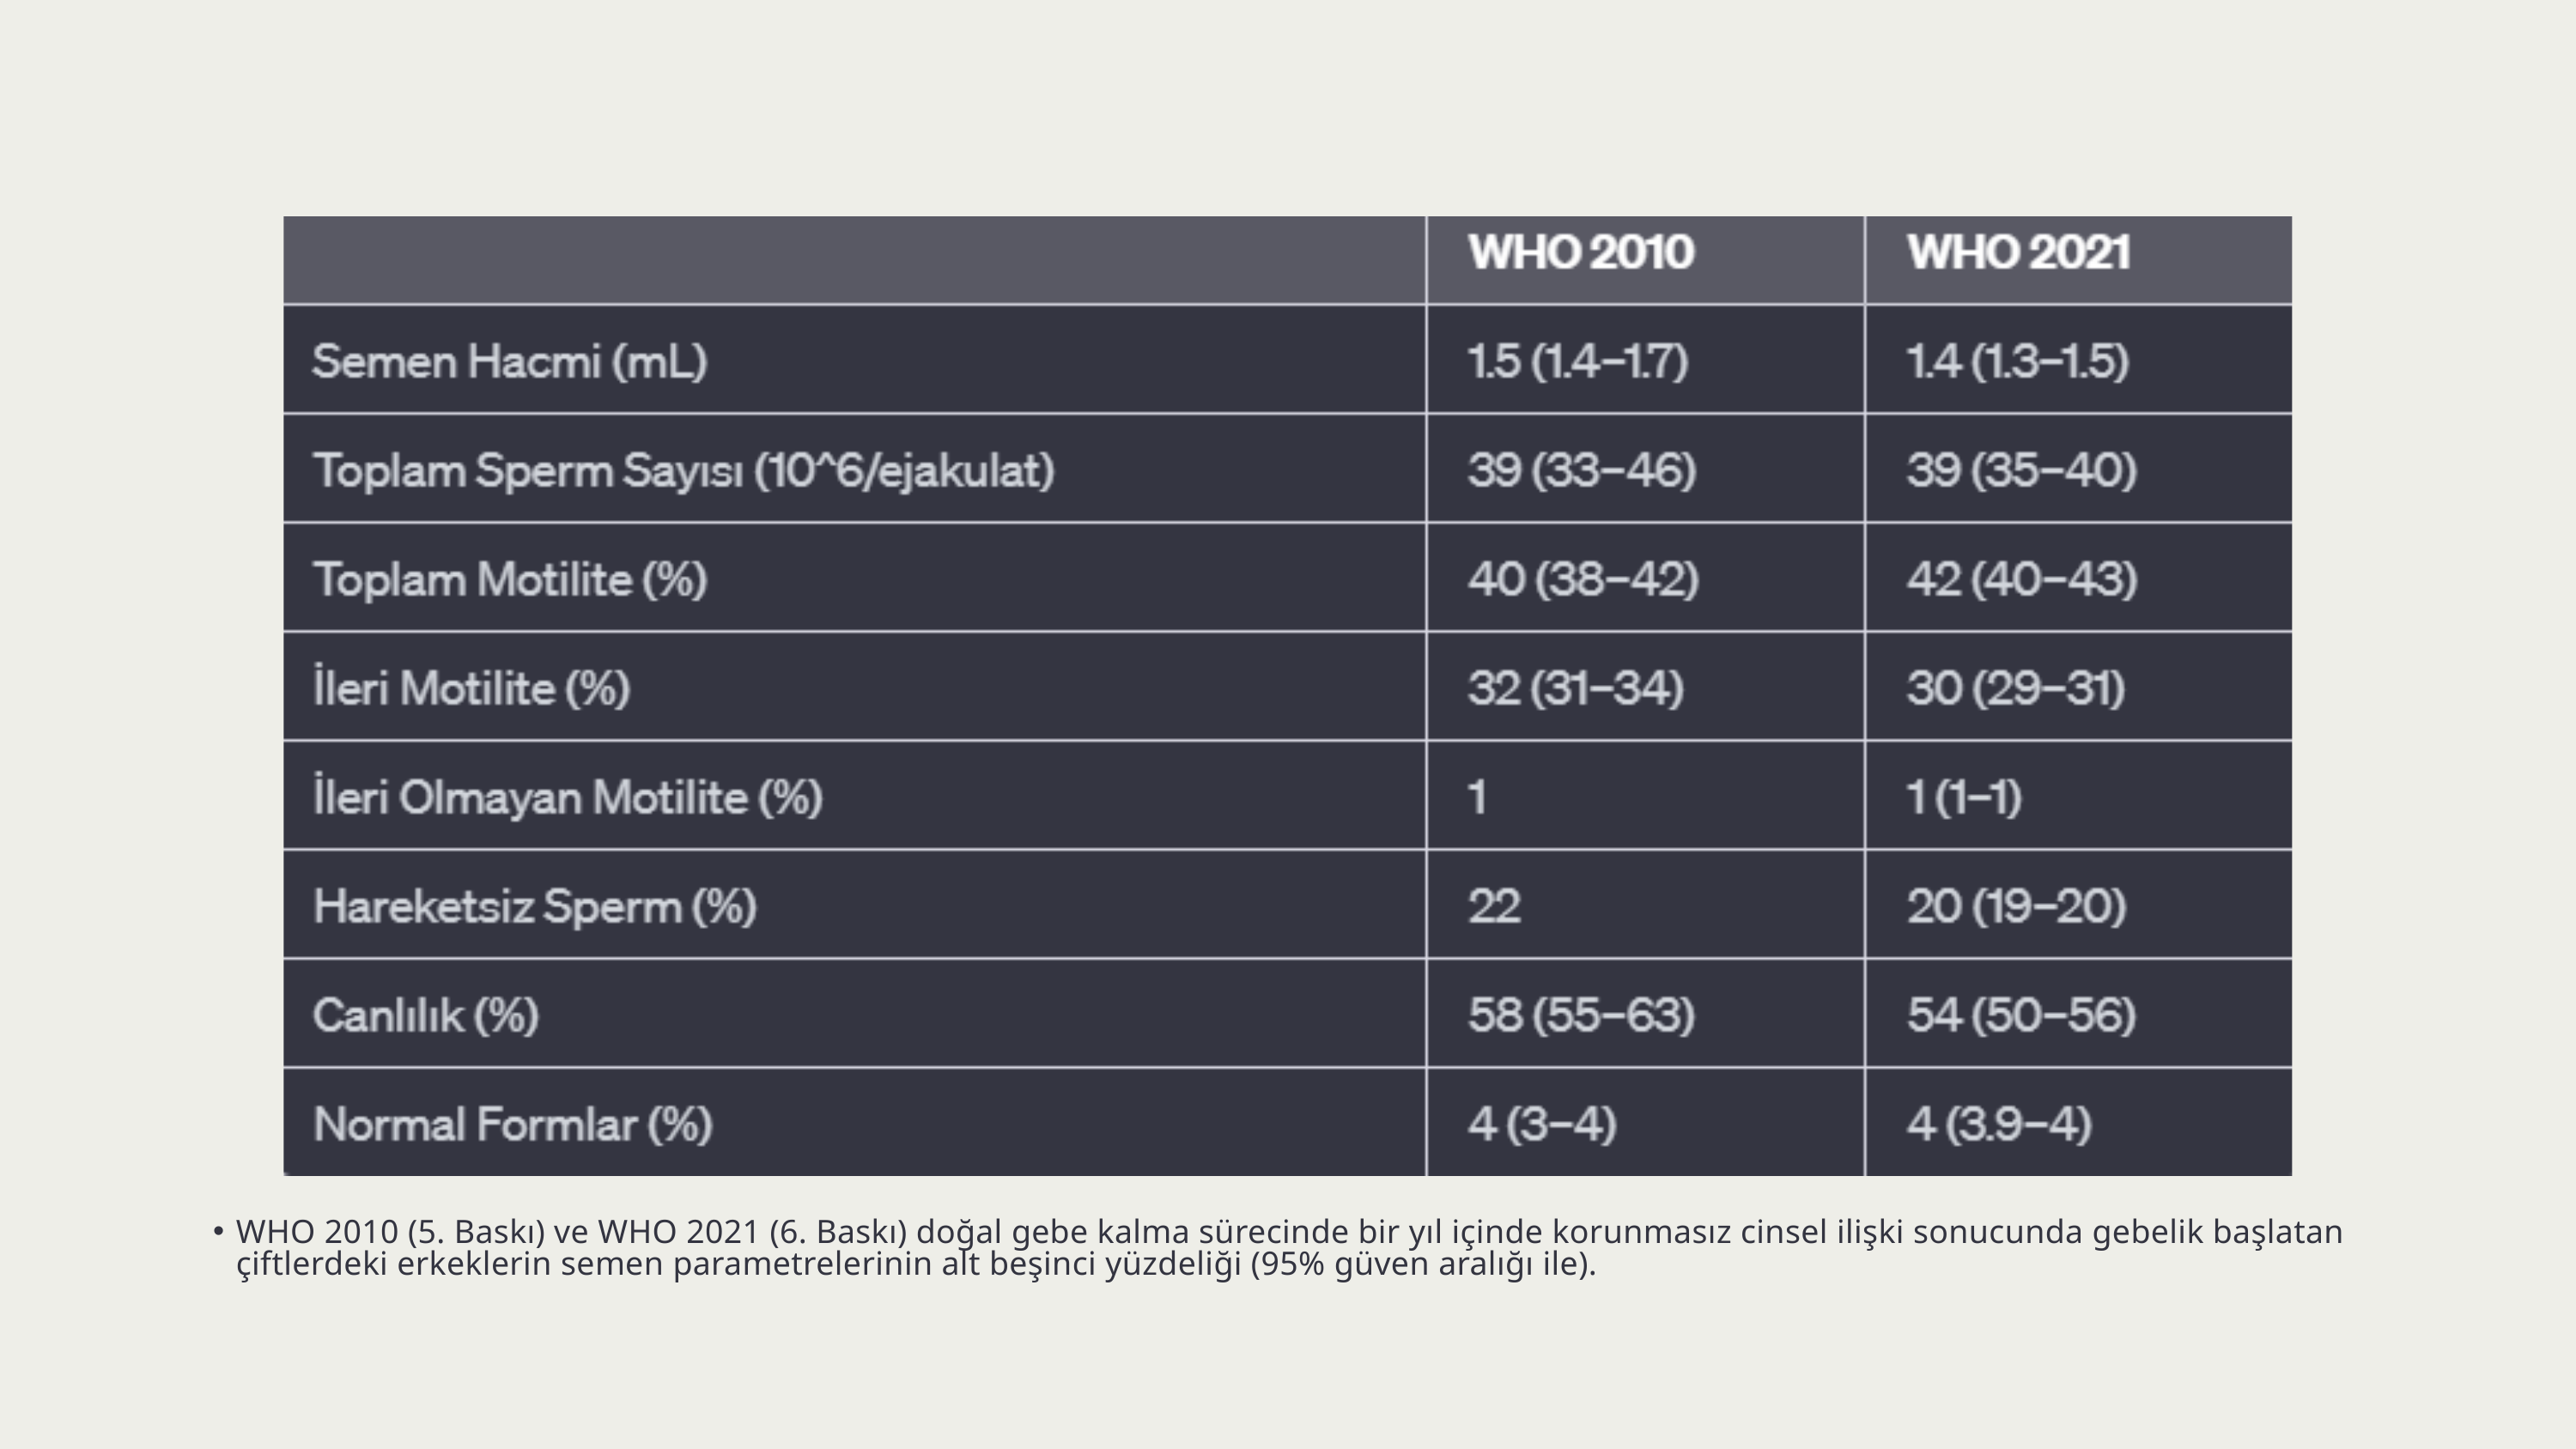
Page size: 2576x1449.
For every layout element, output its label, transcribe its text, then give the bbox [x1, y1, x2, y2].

text_box WHO 2010 (5. Baskı) ve WHO 2021 (6. Baskı) doğal gebe kalma sürecinde bir yıl içinde korunmasız cinsel ilişki sonucunda gebelik başlatan çiftlerdeki erkeklerin semen parametrelerinin alt beşinci yüzdeliği (95% güven aralığı ile). [190, 1218, 2386, 1282]
text_box [283, 216, 2293, 1176]
